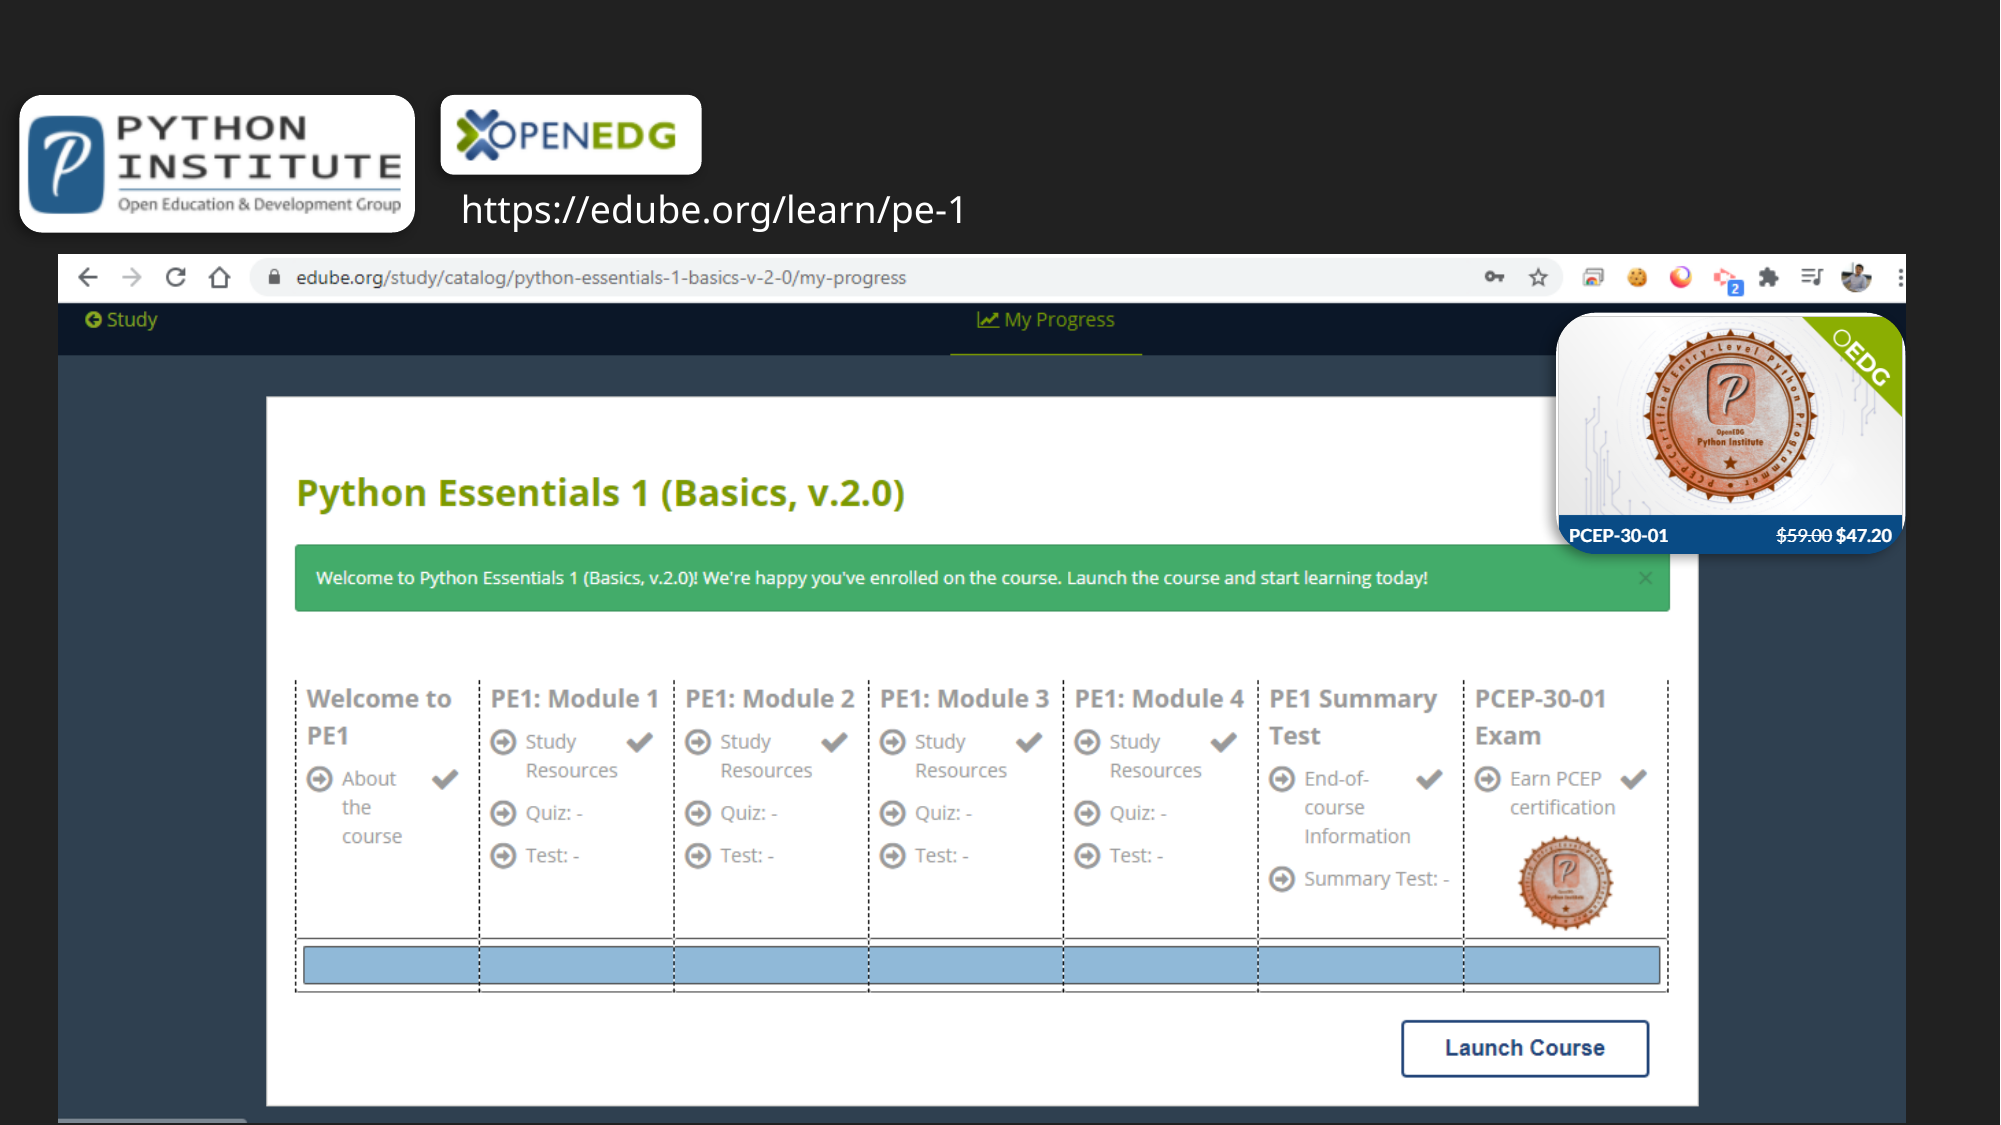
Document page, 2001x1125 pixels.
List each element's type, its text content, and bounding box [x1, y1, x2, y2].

picture [440, 94, 702, 175]
picture [58, 253, 1906, 1124]
text_box https://edube.org/learn/pe-1 [446, 178, 985, 238]
picture [19, 94, 416, 233]
